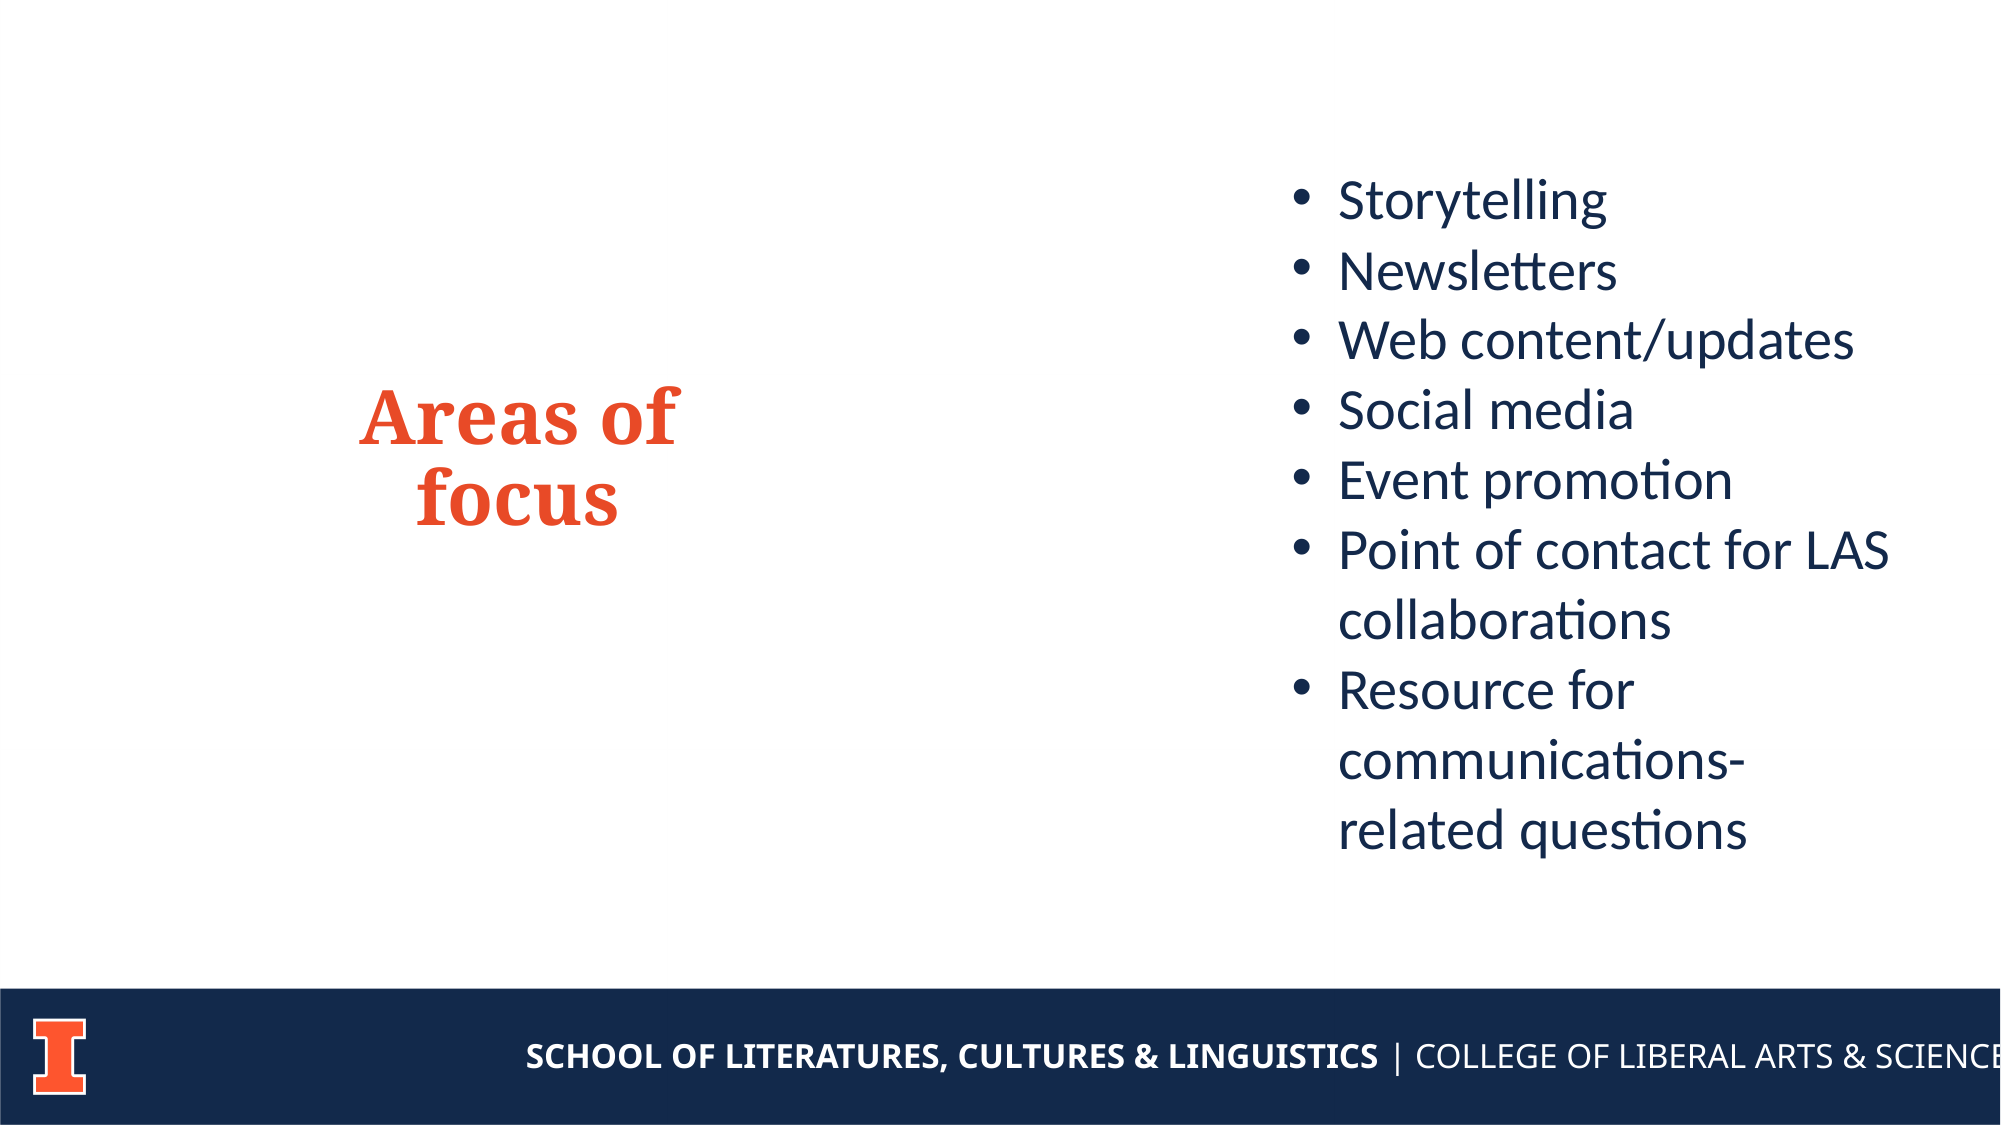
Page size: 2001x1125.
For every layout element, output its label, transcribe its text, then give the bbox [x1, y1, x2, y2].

text_box Storytelling Newsletters Web content/updates Social media Event promotion Point of contact for LAS collaborations Resource for communications-related questions [1276, 154, 1913, 869]
picture [0, 0, 2001, 1125]
text_box SCHOOL OF LITERATURES, CULTURES & LINGUISTICS | COLLEGE OF LIBERAL ARTS & SCIENCES [511, 1028, 2000, 1083]
title Areas of focus [104, 371, 932, 589]
